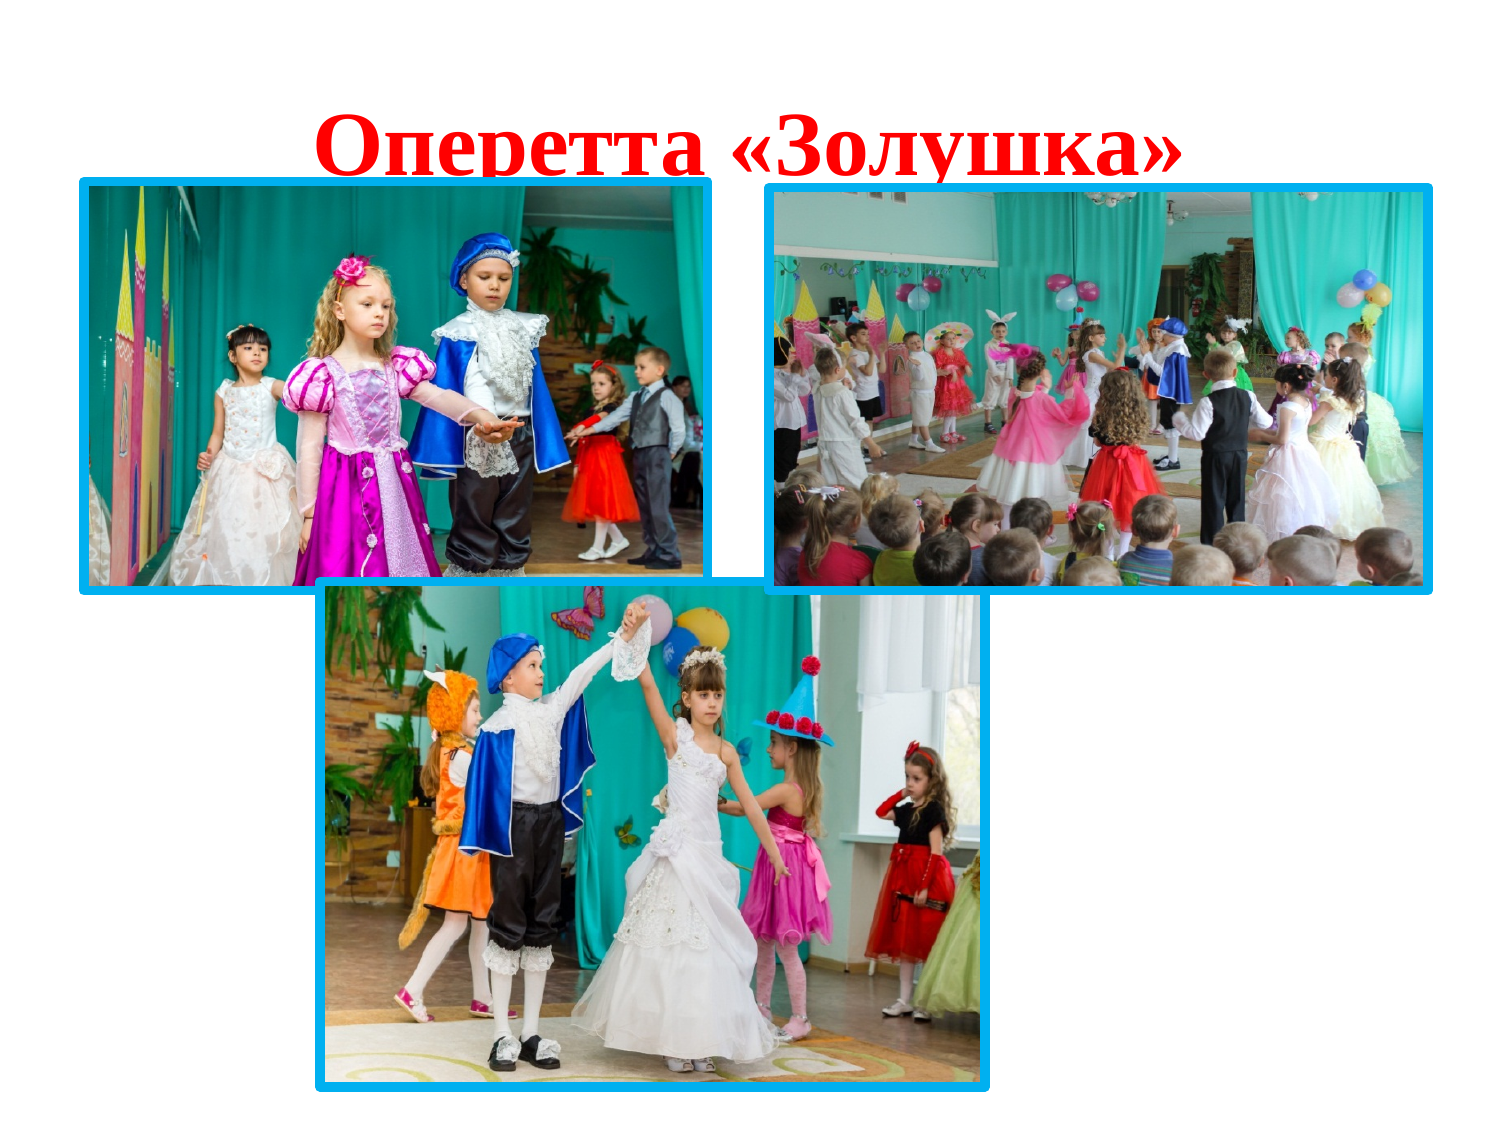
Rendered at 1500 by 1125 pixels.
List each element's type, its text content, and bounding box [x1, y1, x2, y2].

picture [775, 193, 1422, 585]
title Оперетта «Золушка» [75, 45, 1425, 233]
picture [326, 587, 979, 1081]
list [88, 186, 703, 587]
